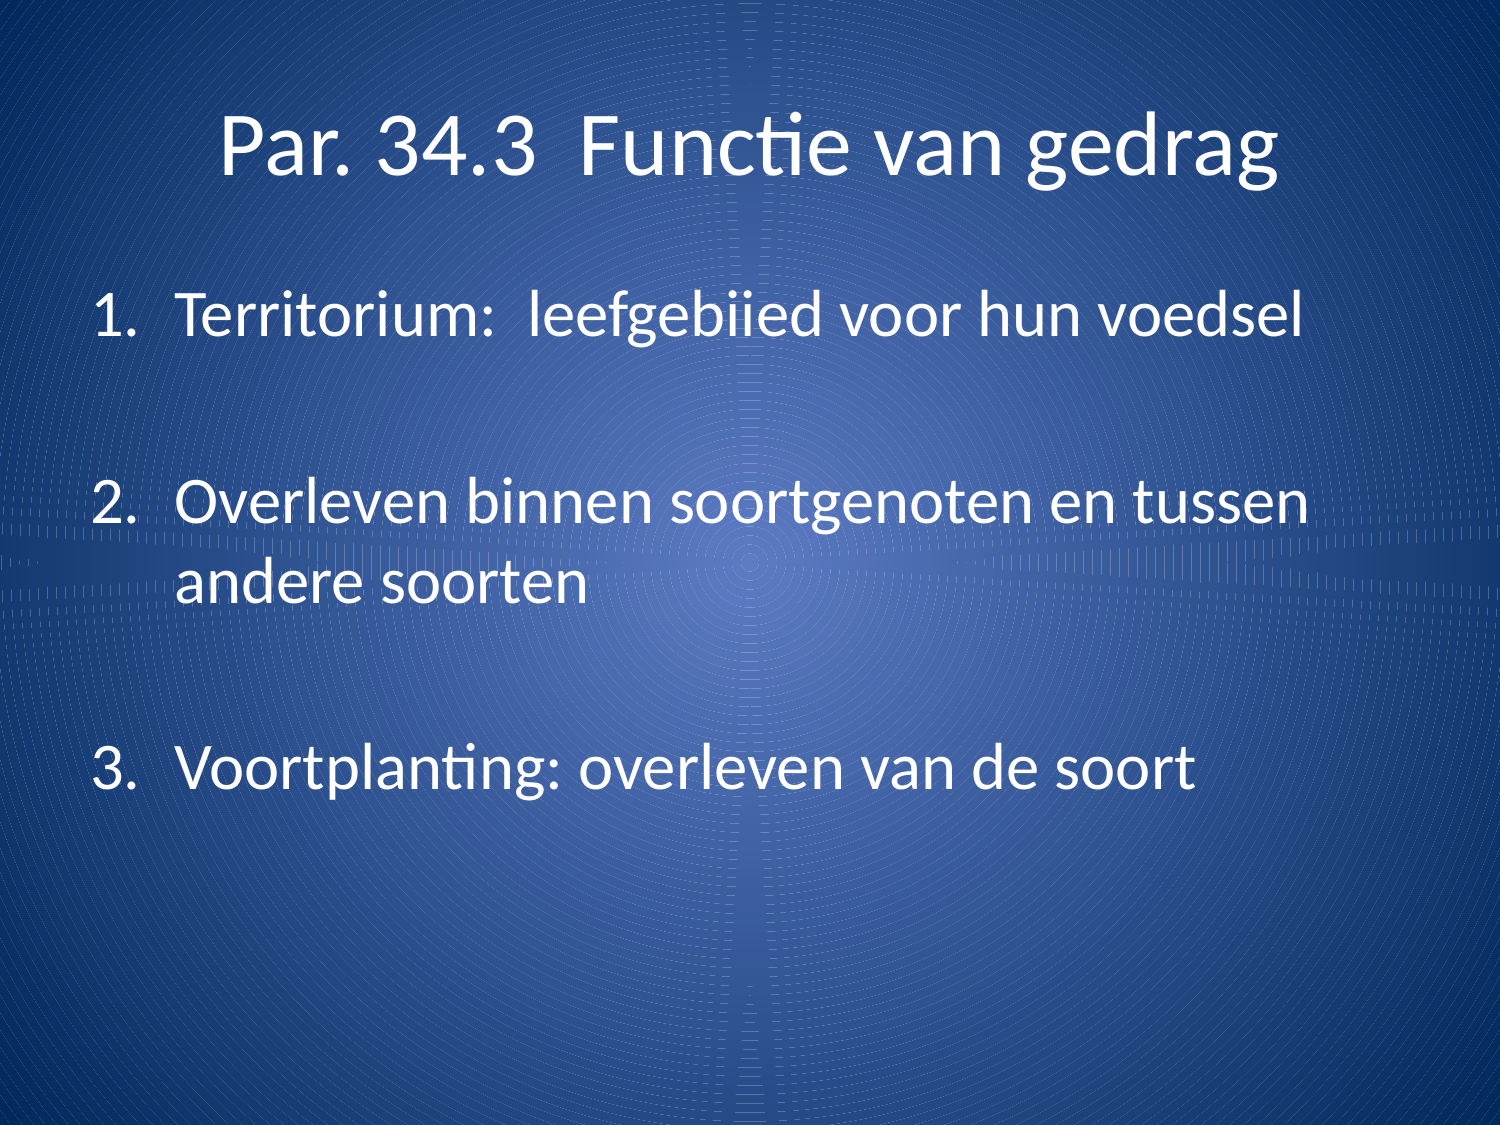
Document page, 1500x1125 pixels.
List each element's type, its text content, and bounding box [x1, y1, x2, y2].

list 1. Territorium: leefgebiied voor hun voedsel 2. Overleven binnen soortgenoten en tussen andere soorten 3. Voortplanting: overleven van de soort [75, 262, 1425, 1005]
title Par. 34.3 Functie van gedrag [75, 45, 1425, 233]
